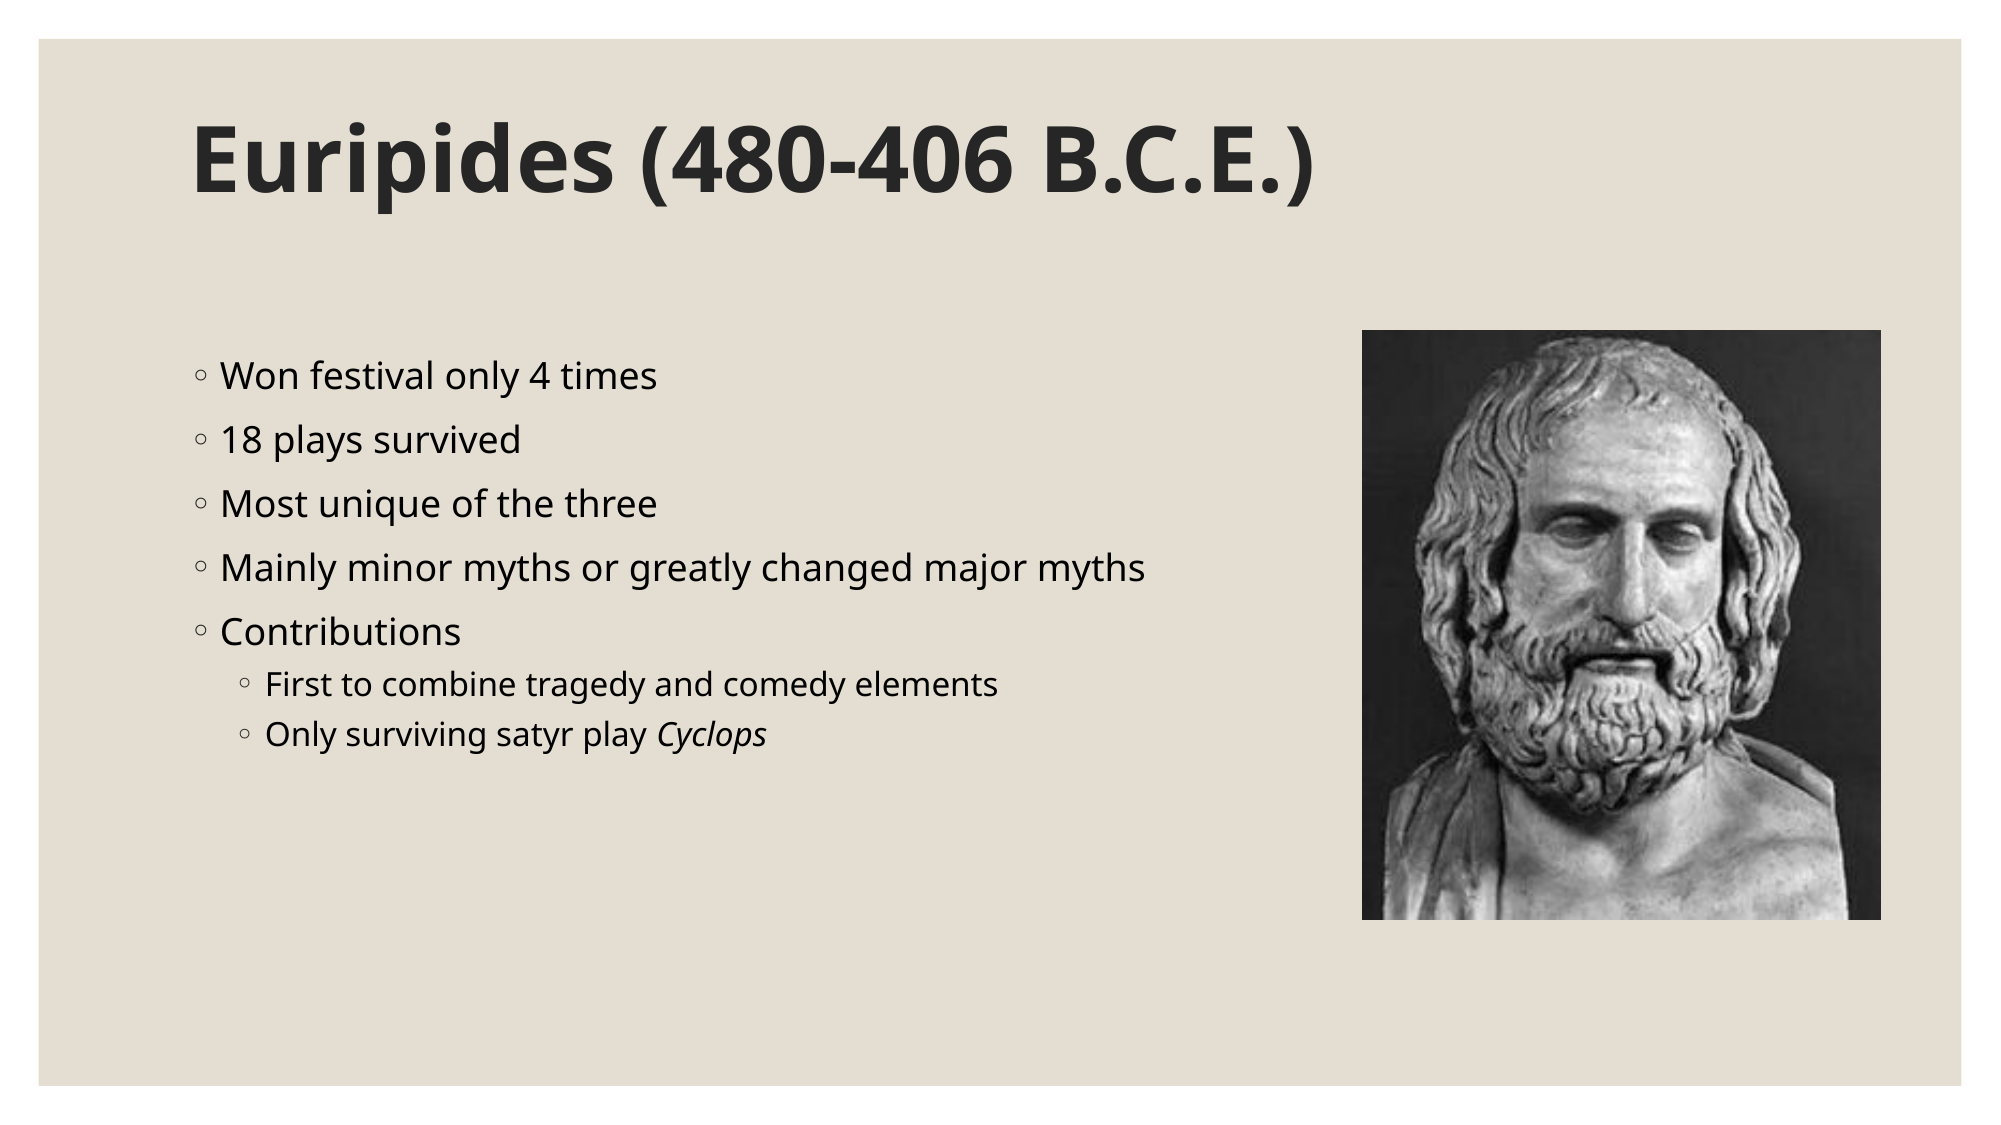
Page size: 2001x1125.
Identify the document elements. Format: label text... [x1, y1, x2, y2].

picture [1362, 330, 1881, 920]
title Euripides (480-406 B.C.E.) [174, 105, 1825, 331]
list Won festival only 4 times 18 plays survived Most unique of the three Mainly minor myths or greatly changed major myths Contributions First to combine tragedy and comedy elements Only surviving satyr play Cyclops [174, 345, 1238, 990]
